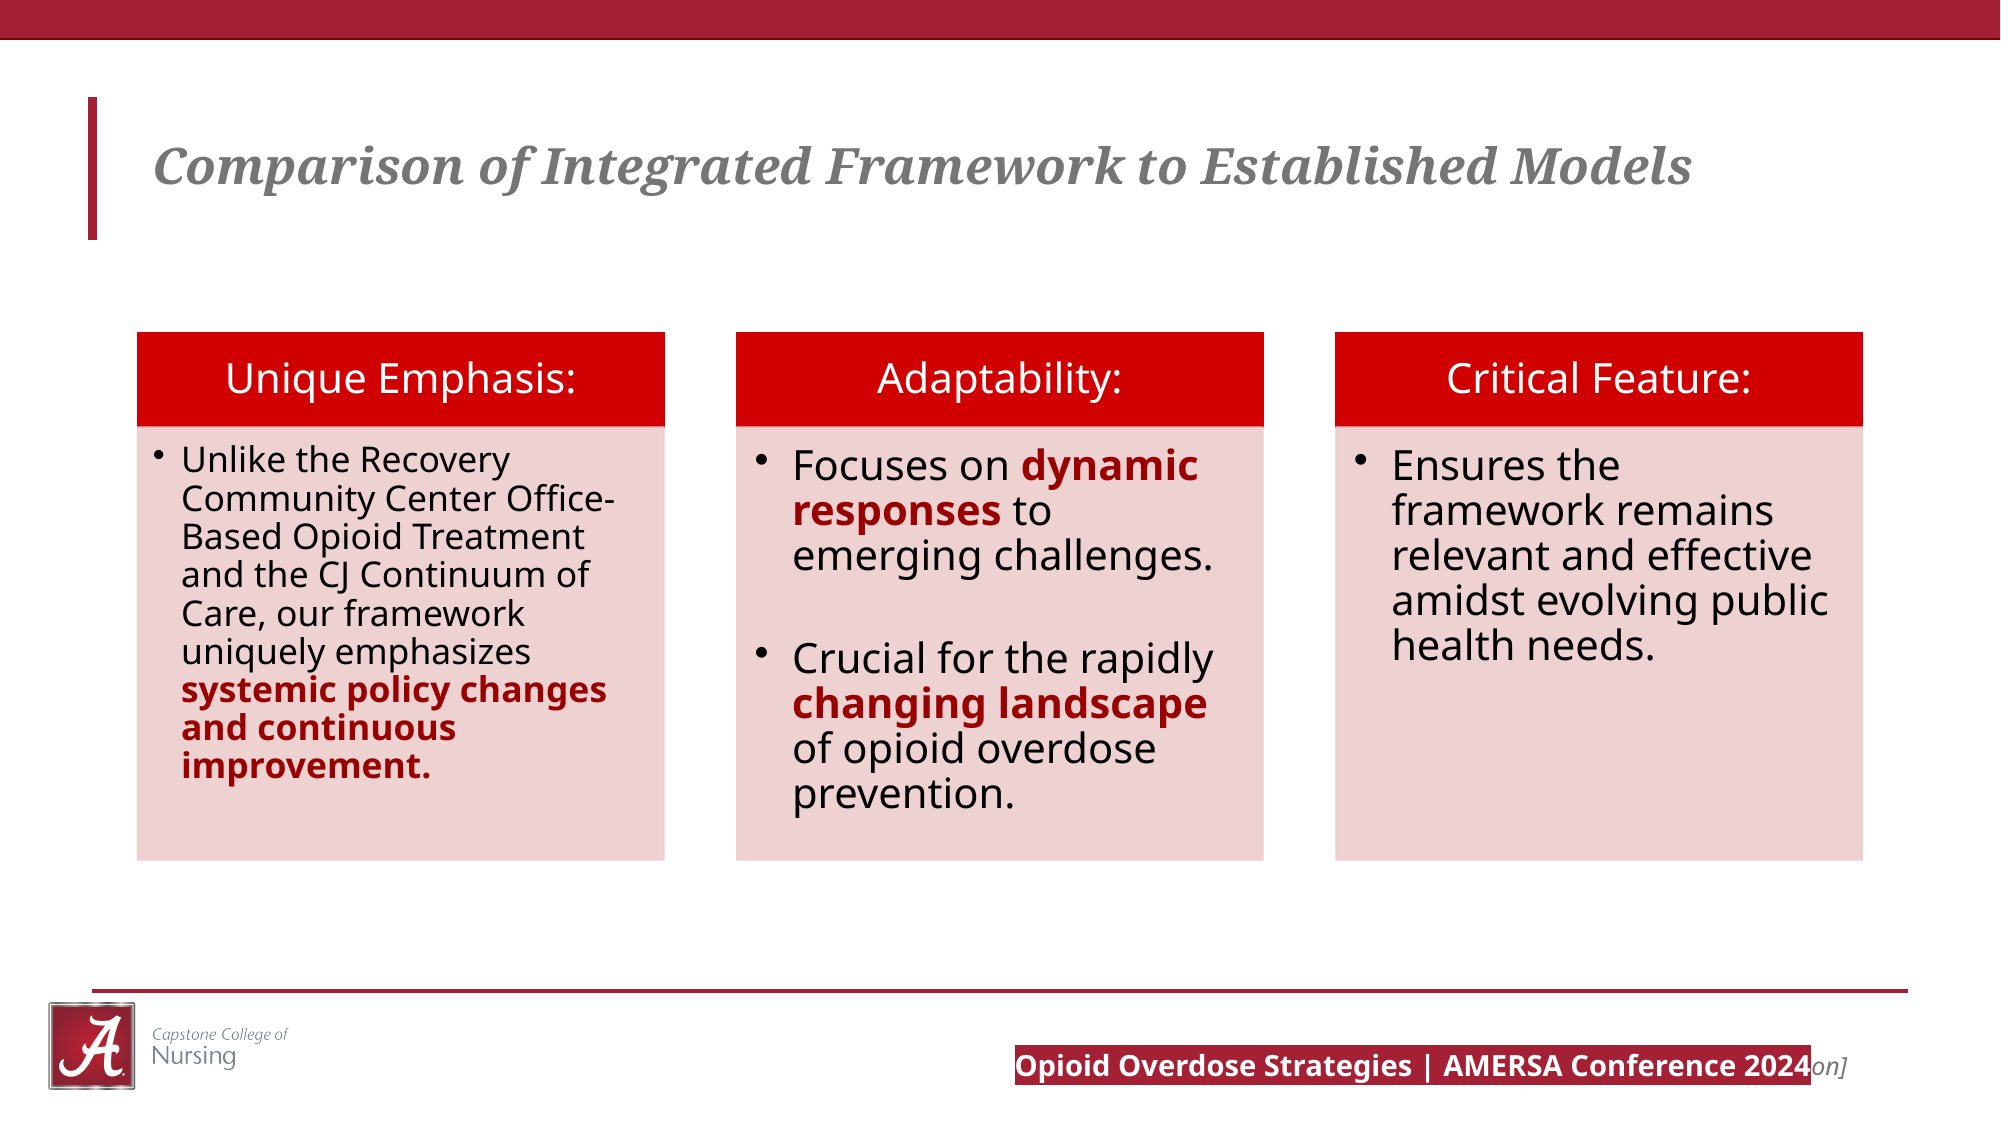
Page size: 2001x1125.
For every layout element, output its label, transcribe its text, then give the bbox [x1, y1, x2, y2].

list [137, 250, 1863, 943]
title Comparison of Integrated Framework to Established Models [137, 59, 1863, 250]
text_box Opioid Overdose Strategies | AMERSA Conference 2024 [999, 1039, 2000, 1090]
picture [48, 1002, 289, 1090]
